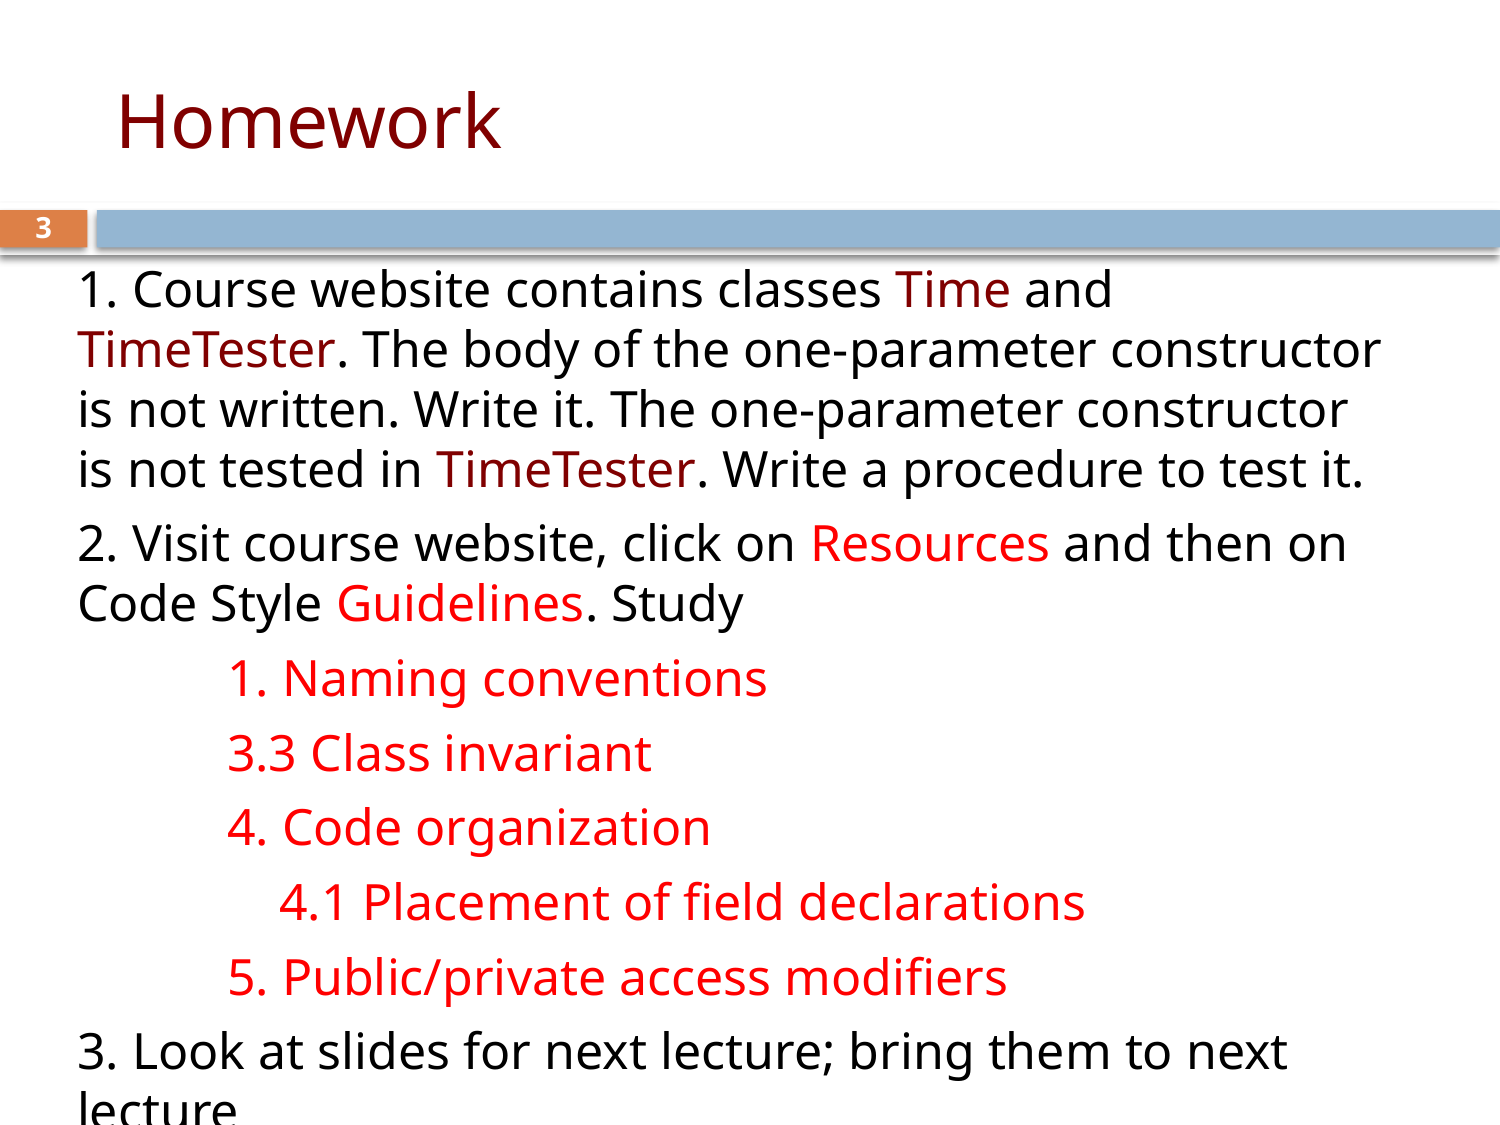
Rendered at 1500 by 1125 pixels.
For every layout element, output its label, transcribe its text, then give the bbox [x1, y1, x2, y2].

slide_number 3 [0, 208, 88, 249]
text_box 1. Course website contains classes Time and TimeTester. The body of the one-parameter constructor is not written. Write it. The one-parameter constructor is not tested in TimeTester. Write a procedure to test it. 2. Visit course website, click on Resources and then on Code Style Guidelines. Study 1. Naming conventions 3.3 Class invariant 4. Code organization 4.1 Placement of field declarations 5. Public/private access modifiers 3. Look at slides for next lecture; bring them to next lecture [62, 249, 1400, 1050]
title Homework [100, 37, 1438, 200]
